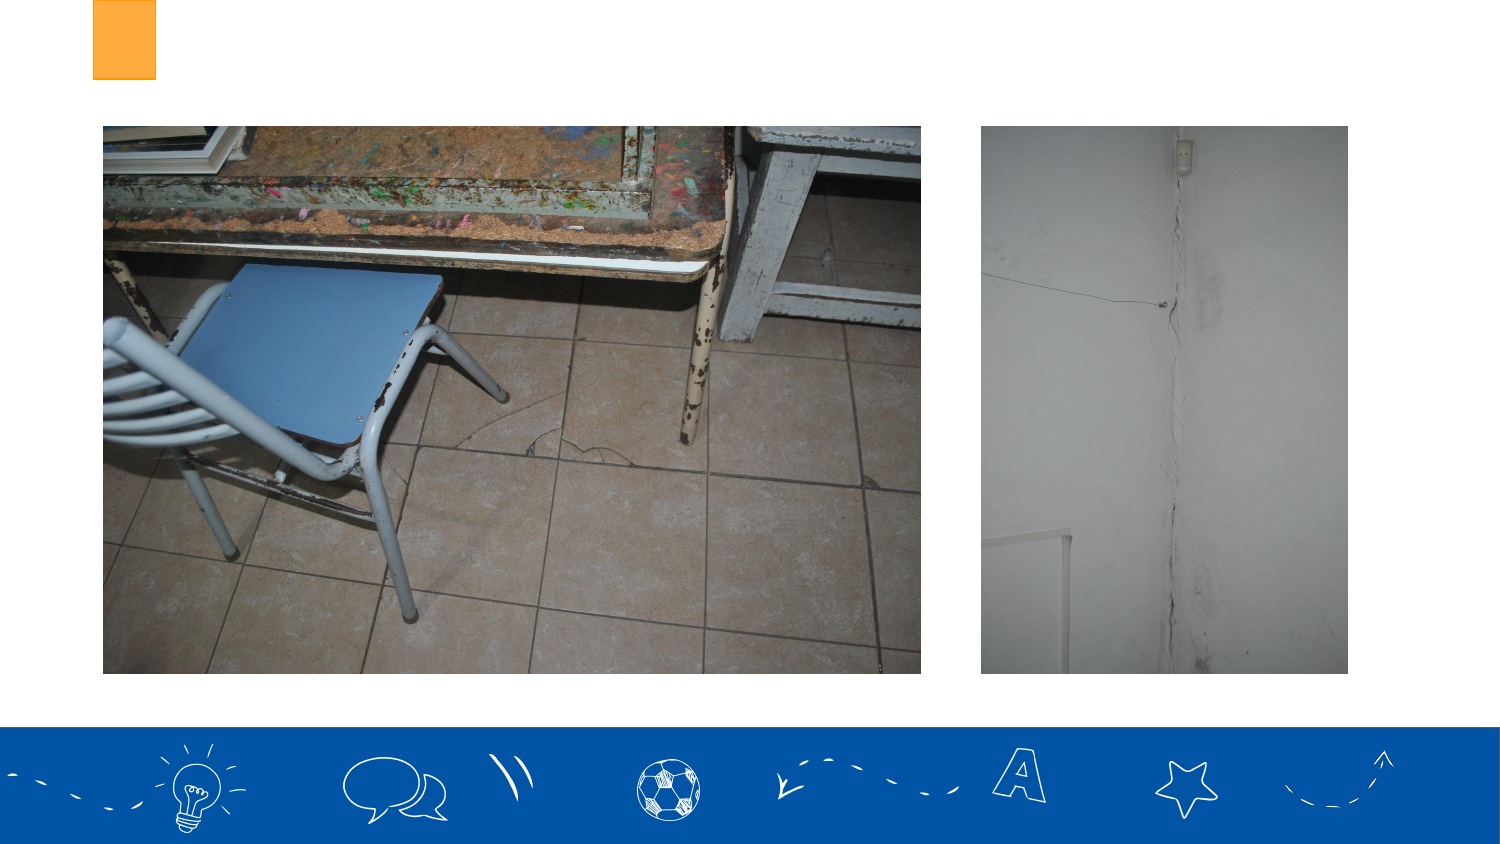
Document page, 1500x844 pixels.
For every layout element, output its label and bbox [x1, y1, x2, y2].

text_box [93, 0, 156, 79]
text_box [0, 721, 1500, 844]
picture [103, 126, 921, 675]
picture [981, 126, 1348, 675]
